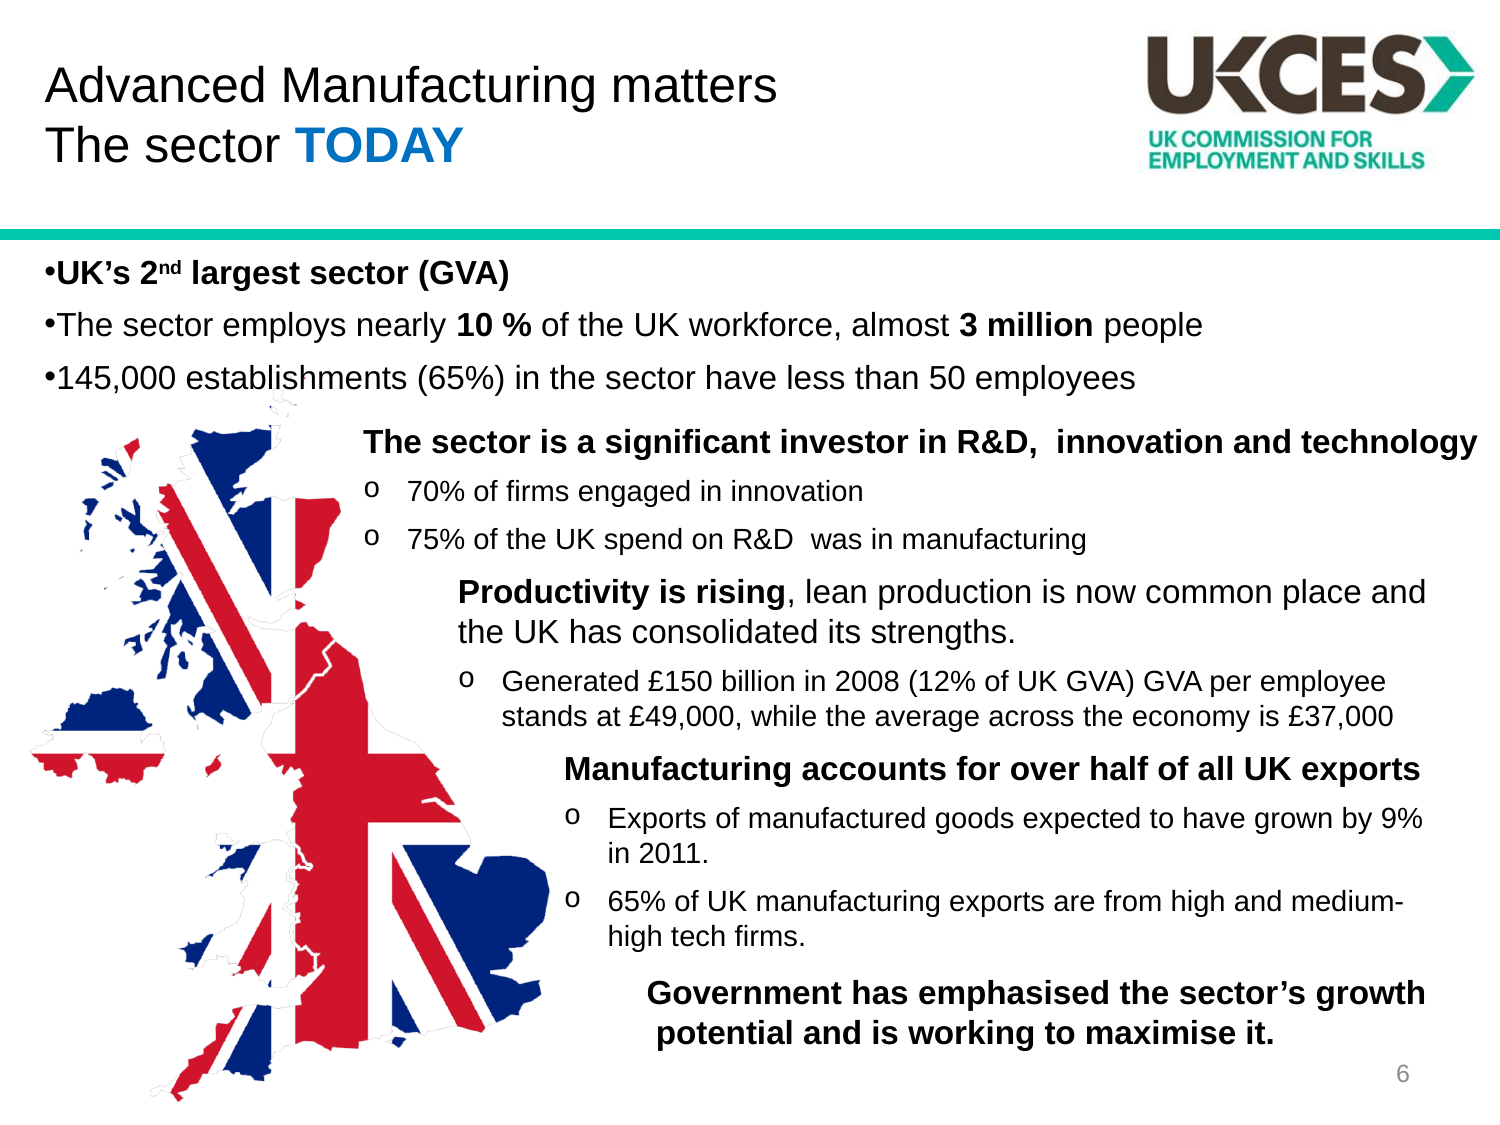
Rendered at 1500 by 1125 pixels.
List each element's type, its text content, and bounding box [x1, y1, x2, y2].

slide_number 6 [1074, 1059, 1425, 1103]
text_box Government has emphasised the sector’s growth potential and is working to maximise it. [631, 964, 1471, 1059]
title Advanced Manufacturing matters The sector TODAY [29, 18, 1068, 207]
list UK’s 2nd largest sector (GVA) The sector employs nearly 10 % of the UK workforce, almost 3 million people 145,000 establishments (65%) in the sector have less than 50 employees [29, 243, 1500, 398]
text_box Manufacturing accounts for over half of all UK exports Exports of manufactured goods expected to have grown by 9% in 2011. 65% of UK manufacturing exports are from high and medium-high tech firms. [556, 739, 1447, 960]
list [29, 373, 550, 1102]
text_box The sector is a significant investor in R&D, innovation and technology 70% of firms engaged in innovation 75% of the UK spend on R&D was in manufacturing [556, 408, 1500, 563]
list Productivity is rising, lean production is now common place and the UK has consolidated its strengths. Generated £150 billion in 2008 (12% of UK GVA) GVA per employee stands at £49,000, while the average across the economy is £37,000 [556, 562, 1471, 740]
picture [1139, 30, 1480, 174]
